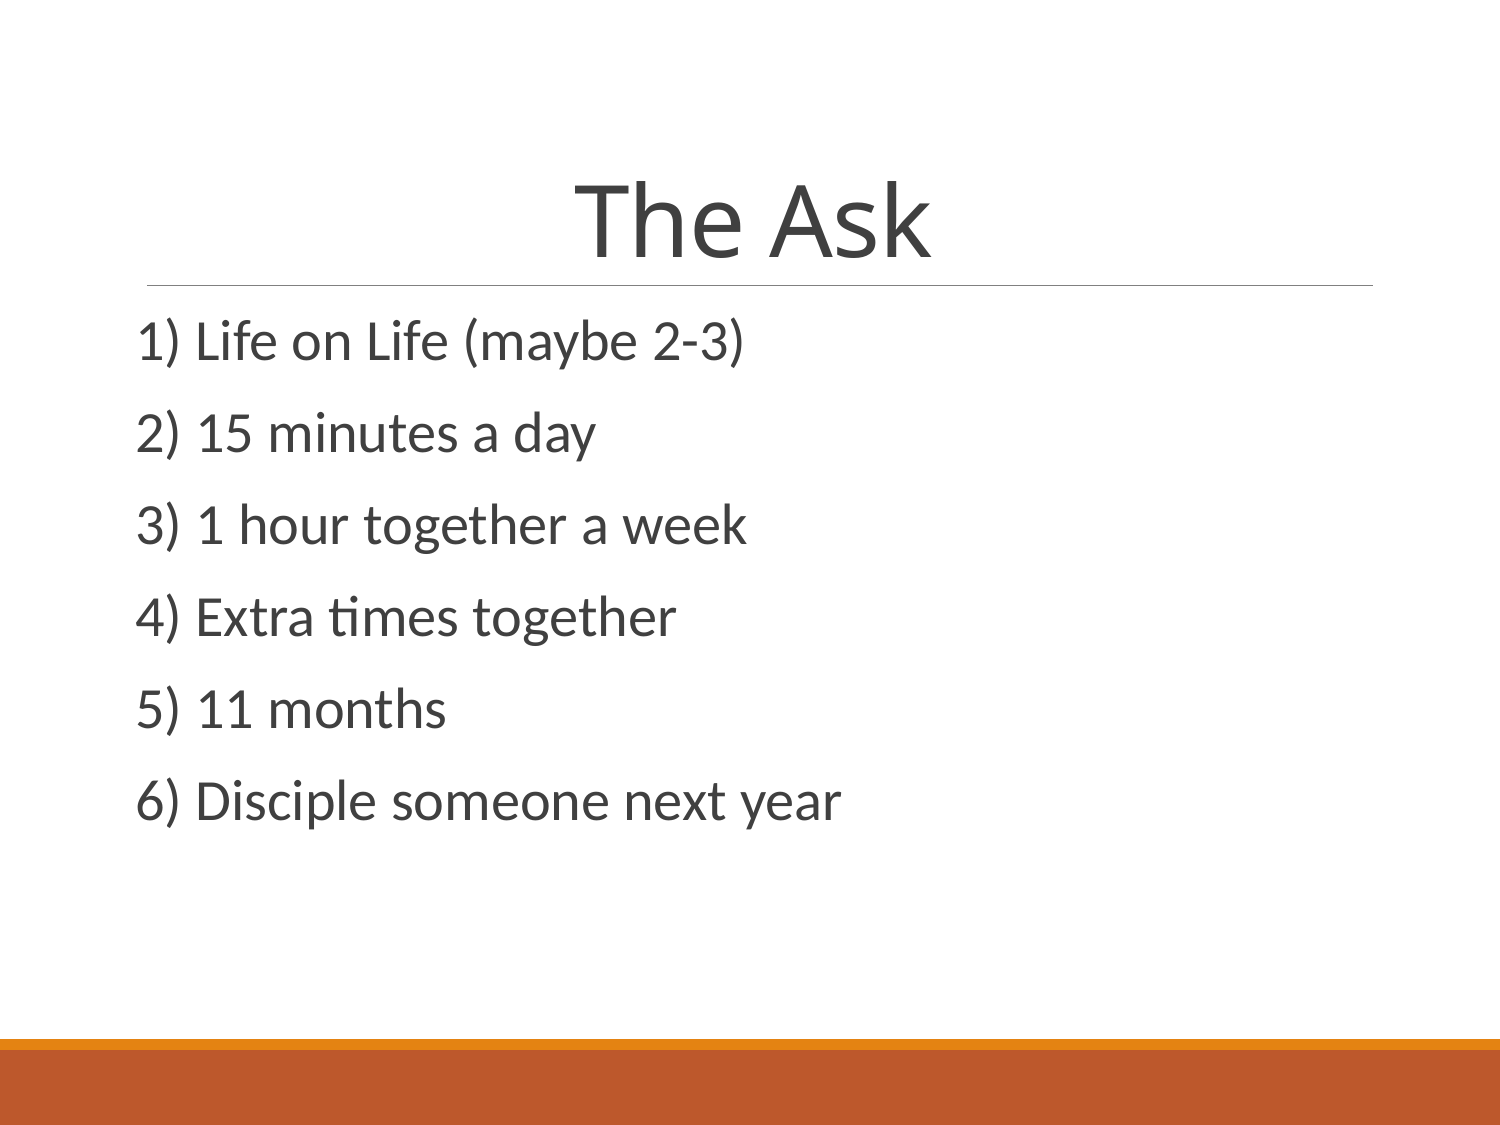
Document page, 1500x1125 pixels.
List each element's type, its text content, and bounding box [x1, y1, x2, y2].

list 1) Life on Life (maybe 2-3) 2) 15 minutes a day 3) 1 hour together a week 4) Extra times together 5) 11 months 6) Disciple someone next year [135, 302, 1373, 963]
title The Ask [135, 47, 1373, 285]
